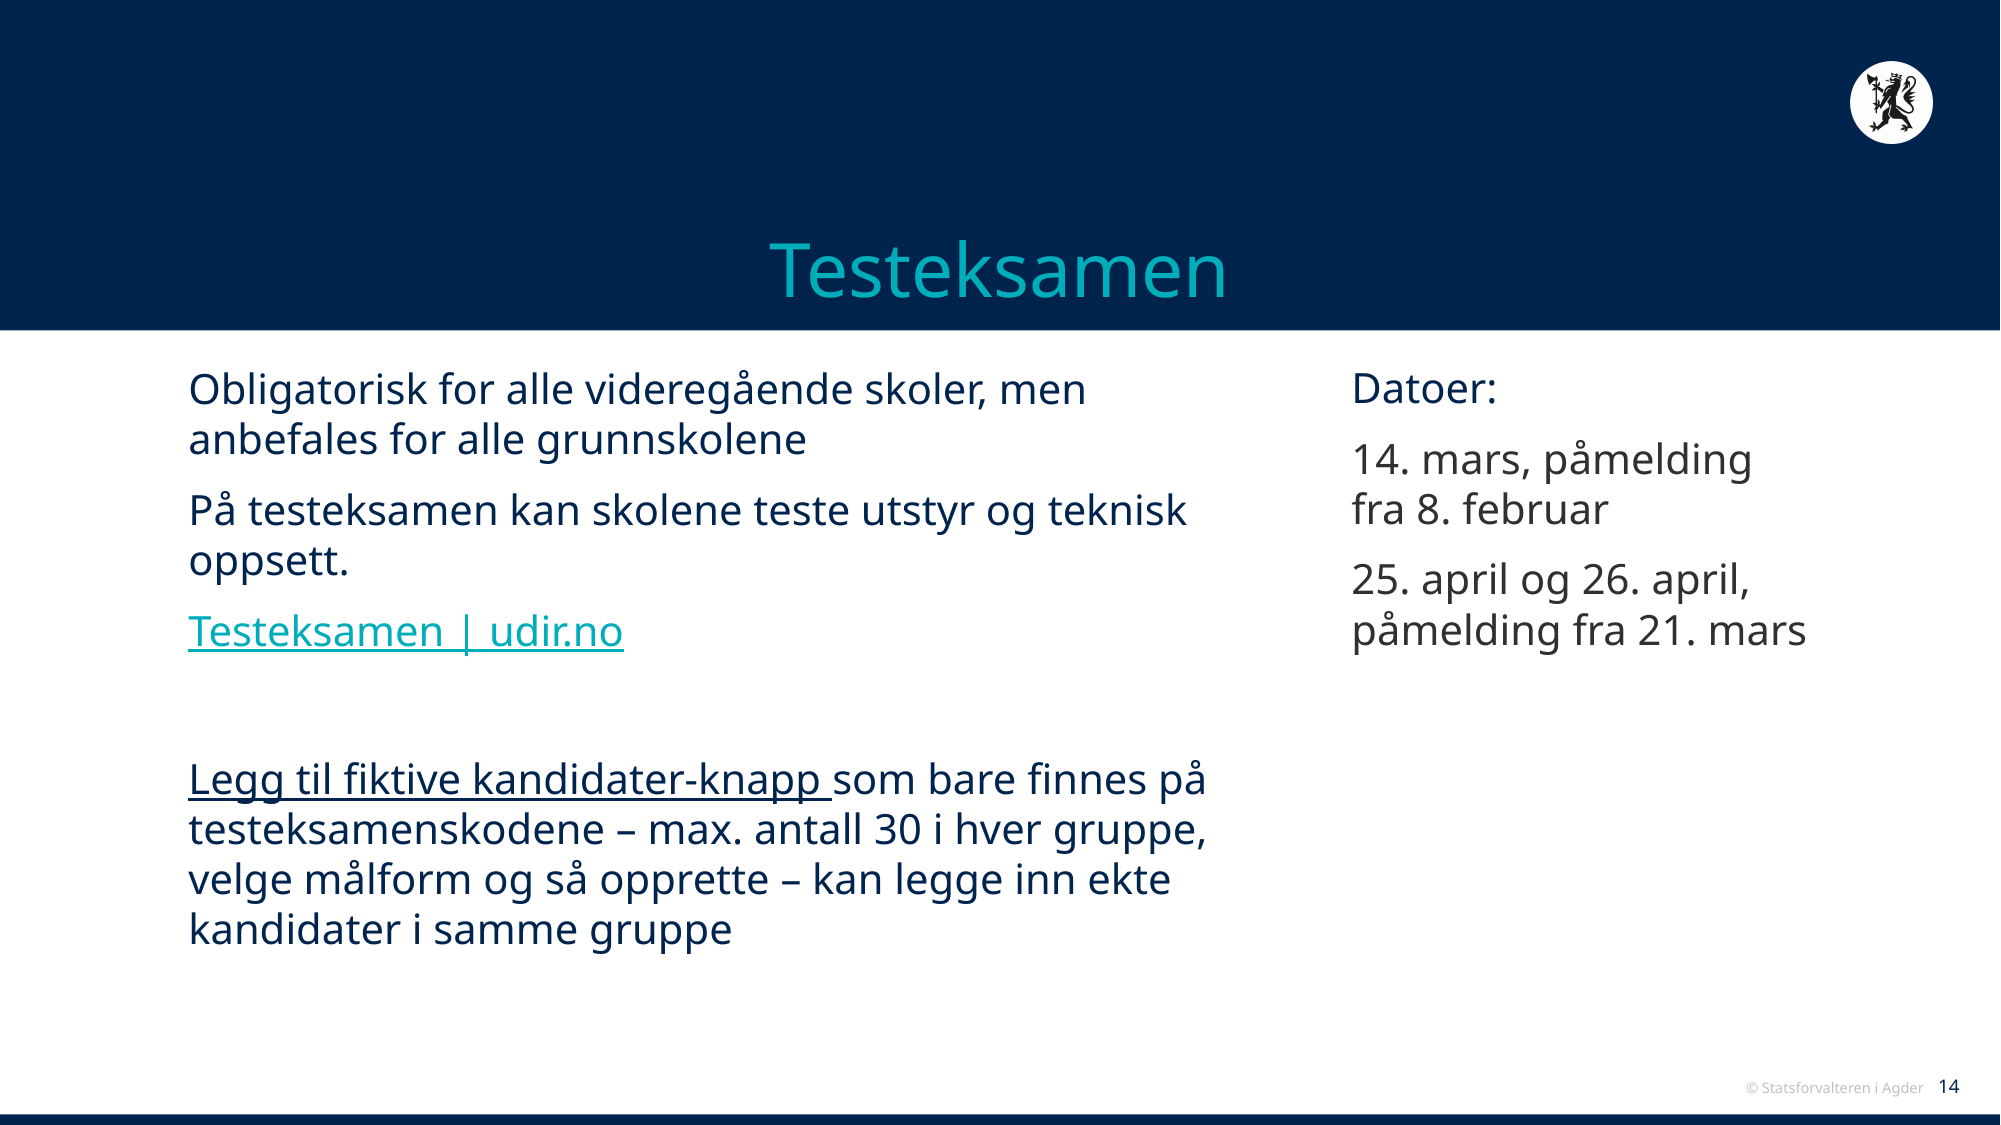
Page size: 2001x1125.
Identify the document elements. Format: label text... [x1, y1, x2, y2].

list Datoer: 14. mars, påmelding fra 8. februar 25. april og 26. april, påmelding fra 21. mars [1336, 354, 1826, 1034]
picture [1850, 61, 1933, 144]
list Obligatorisk for alle videregående skoler, men anbefales for alle grunnskolene På testeksamen kan skolene teste utstyr og teknisk oppsett. Testeksamen | udir.no Legg til fiktive kandidater-knapp som bare finnes på testeksamenskodene – max. antall 30 i hver gruppe, velge målform og så opprette – kan legge inn ekte kandidater i samme gruppe [173, 355, 1230, 1035]
title Testeksamen [173, 143, 1827, 320]
